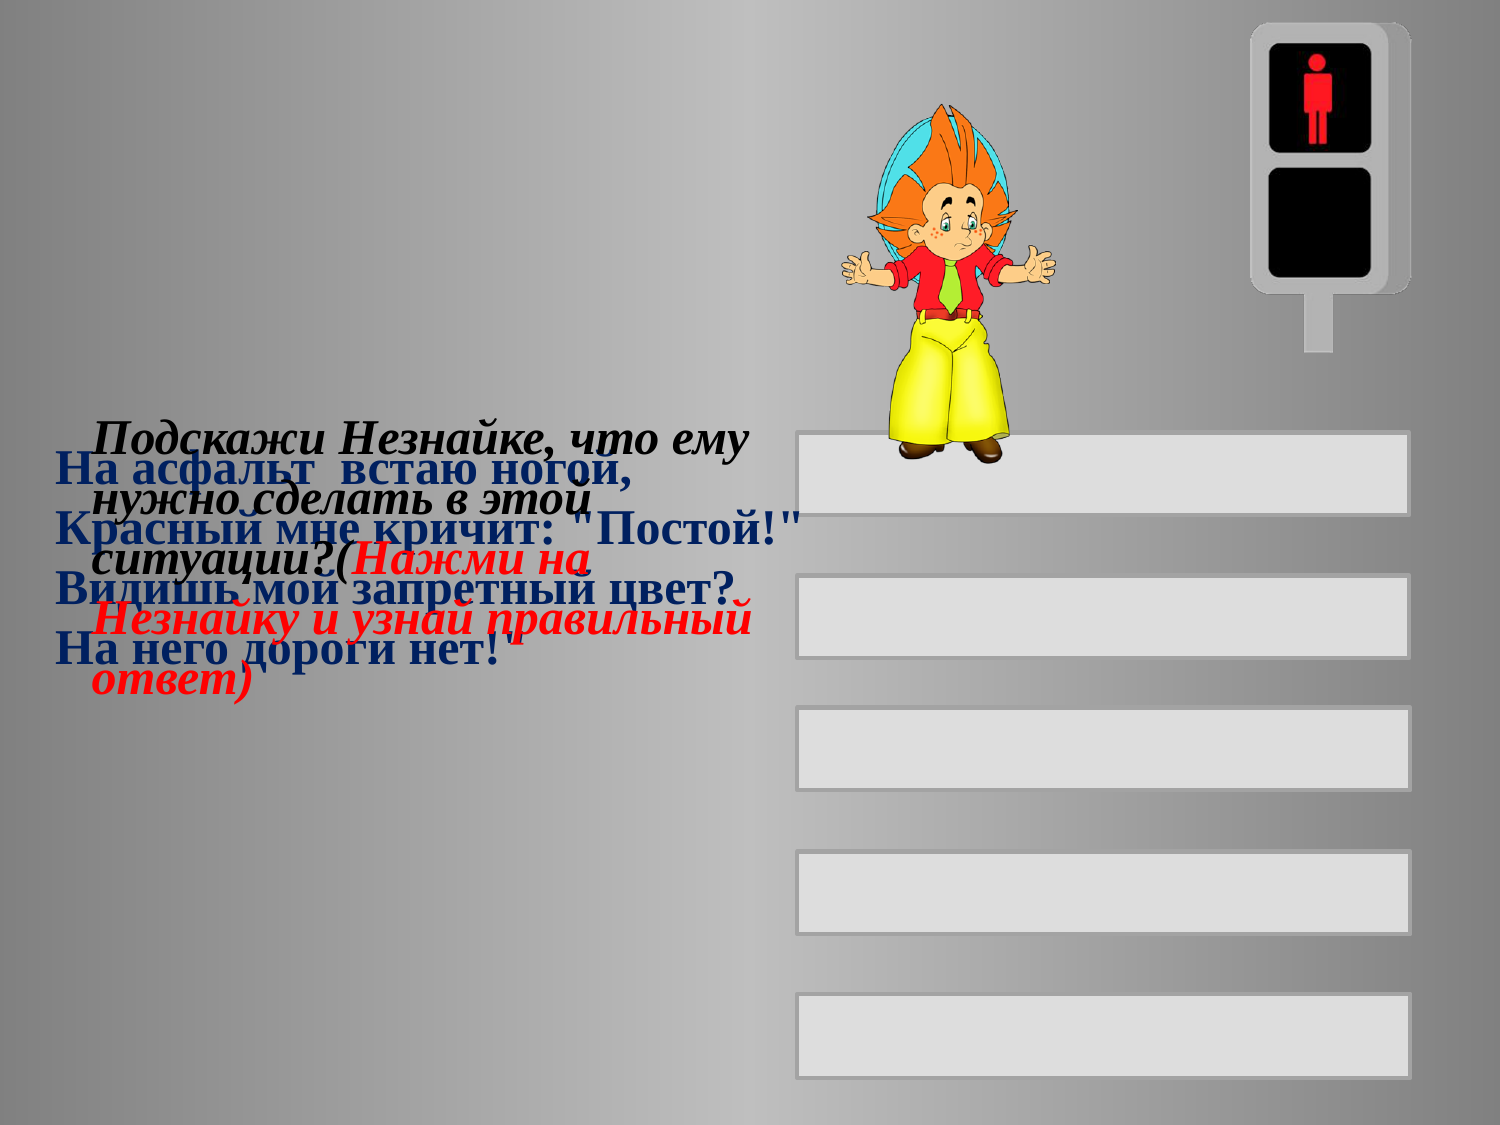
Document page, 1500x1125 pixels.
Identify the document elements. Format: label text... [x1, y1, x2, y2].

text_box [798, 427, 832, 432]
text_box На асфальт встаю ногой, Красный мне кричит: "Постой!" Видишь мой запретный цвет? На него дороги нет!" [40, 427, 76, 682]
picture [1163, 18, 1500, 356]
picture [832, 94, 1065, 465]
text_box Подскажи Незнайке, что ему нужно сделать в этой ситуации?(Нажми на Незнайку и узнай правильный ответ) [76, 397, 798, 712]
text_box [796, 432, 1411, 1079]
